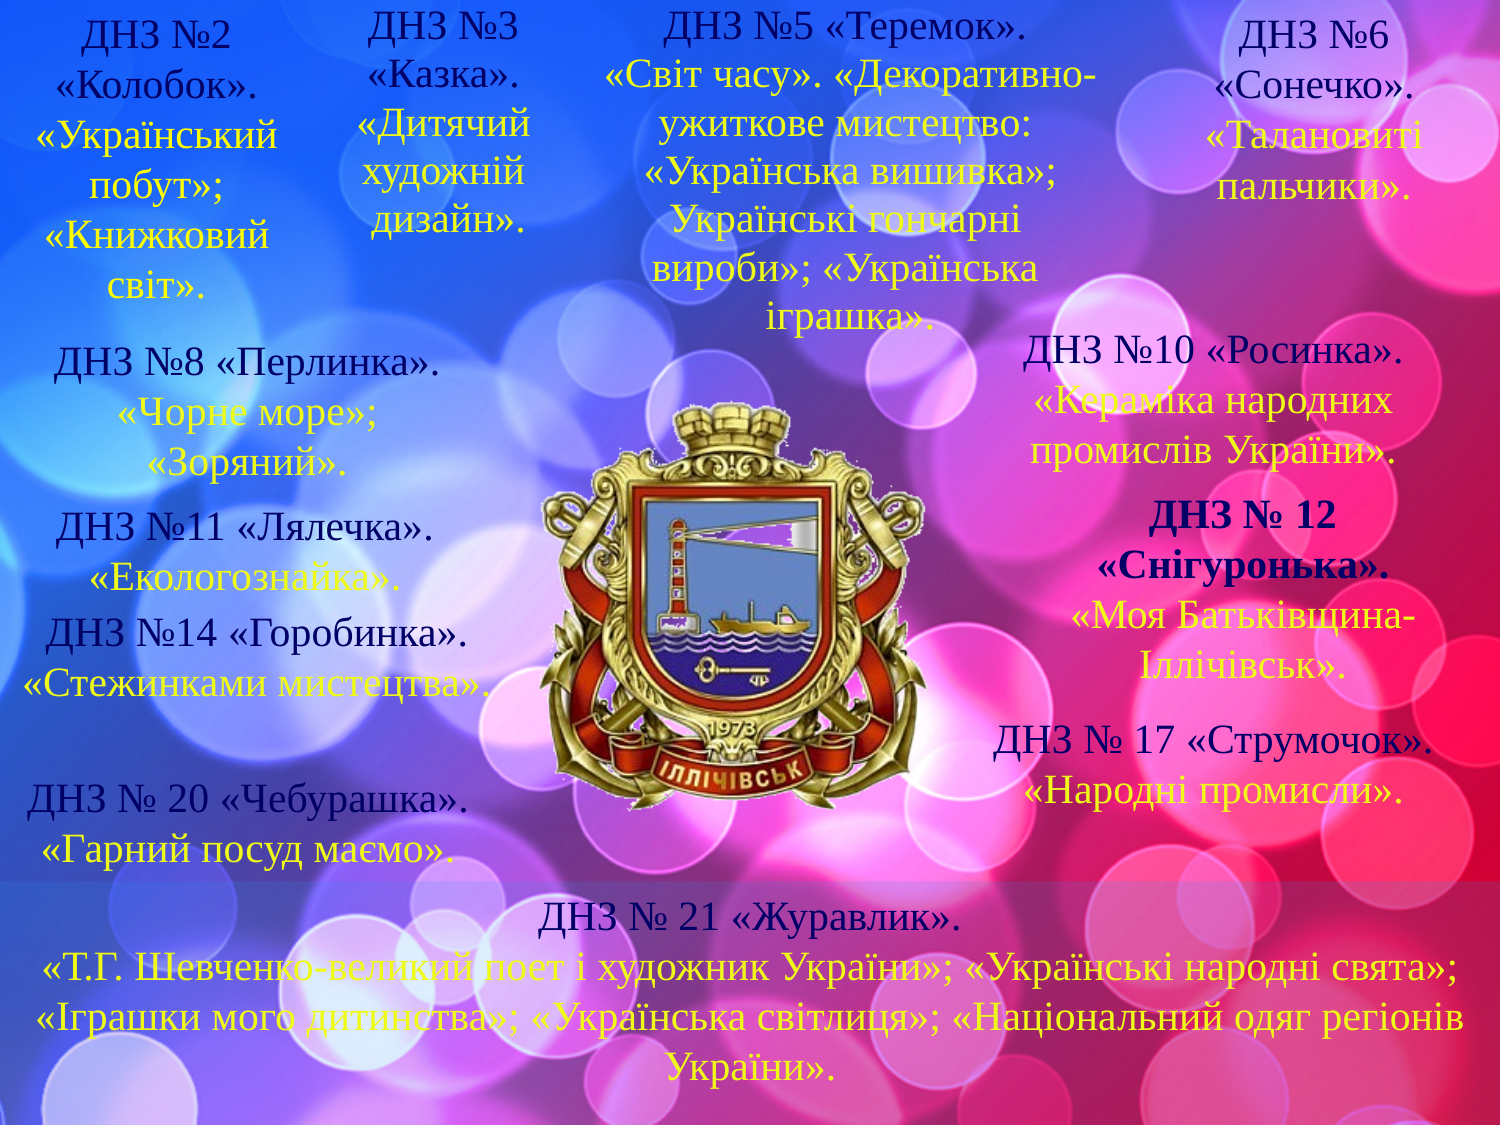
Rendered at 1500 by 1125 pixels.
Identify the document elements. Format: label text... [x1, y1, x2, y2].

text_box ДНЗ № 20 «Чебурашка». «Гарний посуд маємо». [0, 763, 497, 878]
text_box ДНЗ №6 «Сонечко». «Талановиті пальчики». [1128, 0, 1500, 215]
picture [1129, 215, 1500, 479]
text_box ДНЗ № 12 «Снігуронька». «Моя Батьківщина-Іллічівськ». [986, 479, 1500, 695]
list ДНЗ №5 «Теремок». «Світ часу». «Декоративно- ужиткове мистецтво: «Українська вишивка»; Українські гончарні вироби»; «Українська іграшка». [572, 0, 1129, 350]
text_box ДНЗ №10 «Росинка». «Кераміка народних промислів України». [962, 314, 1465, 480]
text_box ДНЗ №11 «Лялечка». «Екологознайка». [0, 491, 491, 597]
title ДНЗ №2 «Колобок». «Український побут»; «Книжковий світ». [0, 0, 313, 315]
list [513, 373, 952, 835]
text_box ДНЗ №14 «Горобинка». «Стежинками мистецтва». [0, 597, 508, 713]
list ДНЗ №3 «Казка». «Дитячий художній дизайн». [336, 0, 561, 268]
text_box ДНЗ № 21 «Журавлик». «Т.Г. Шевченко-великий поет і художник України»; «Українські народні свята»; «Іграшки мого дитинства»; «Українська світлиця»; «Національний одяг регіонів України». [0, 881, 1500, 1125]
text_box ДНЗ № 17 «Струмочок». «Народні промисли». [962, 704, 1465, 819]
picture [0, 0, 1500, 881]
text_box ДНЗ №8 «Перлинка». «Чорне море»; «Зоряний». [0, 326, 495, 492]
